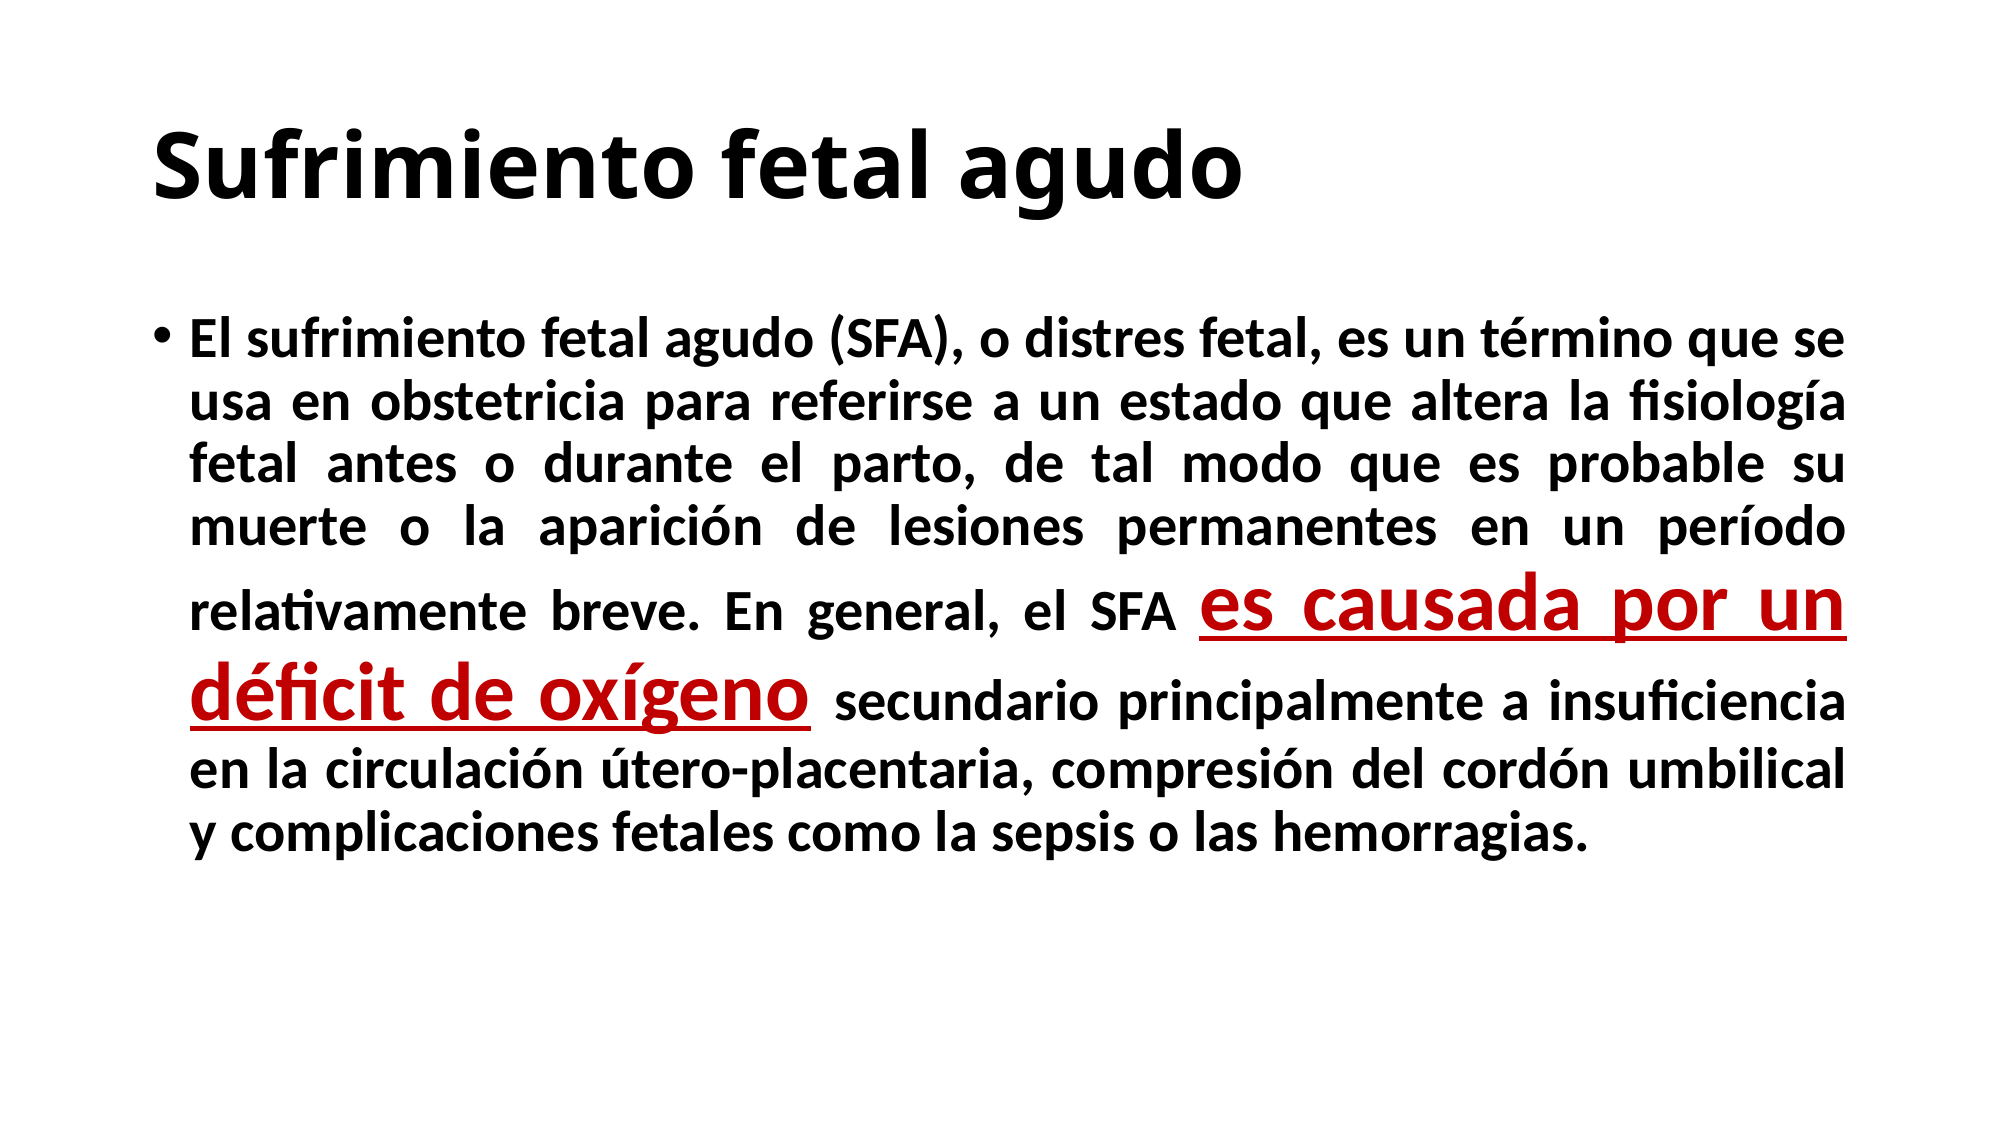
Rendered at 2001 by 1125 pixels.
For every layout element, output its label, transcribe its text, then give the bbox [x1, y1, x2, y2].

title Sufrimiento fetal agudo [137, 59, 1863, 278]
list El sufrimiento fetal agudo (SFA), o distres fetal, es un término que se usa en obstetricia para referirse a un estado que altera la fisiología fetal antes o durante el parto, de tal modo que es probable su muerte o la aparición de lesiones permanentes en un período relativamente breve. En general, el SFA es causada por un déficit de oxígeno secundario principalmente a insuficiencia en la circulación útero-placentaria, compresión del cordón umbilical y complicaciones fetales como la sepsis o las hemorragias. [137, 299, 1863, 1014]
